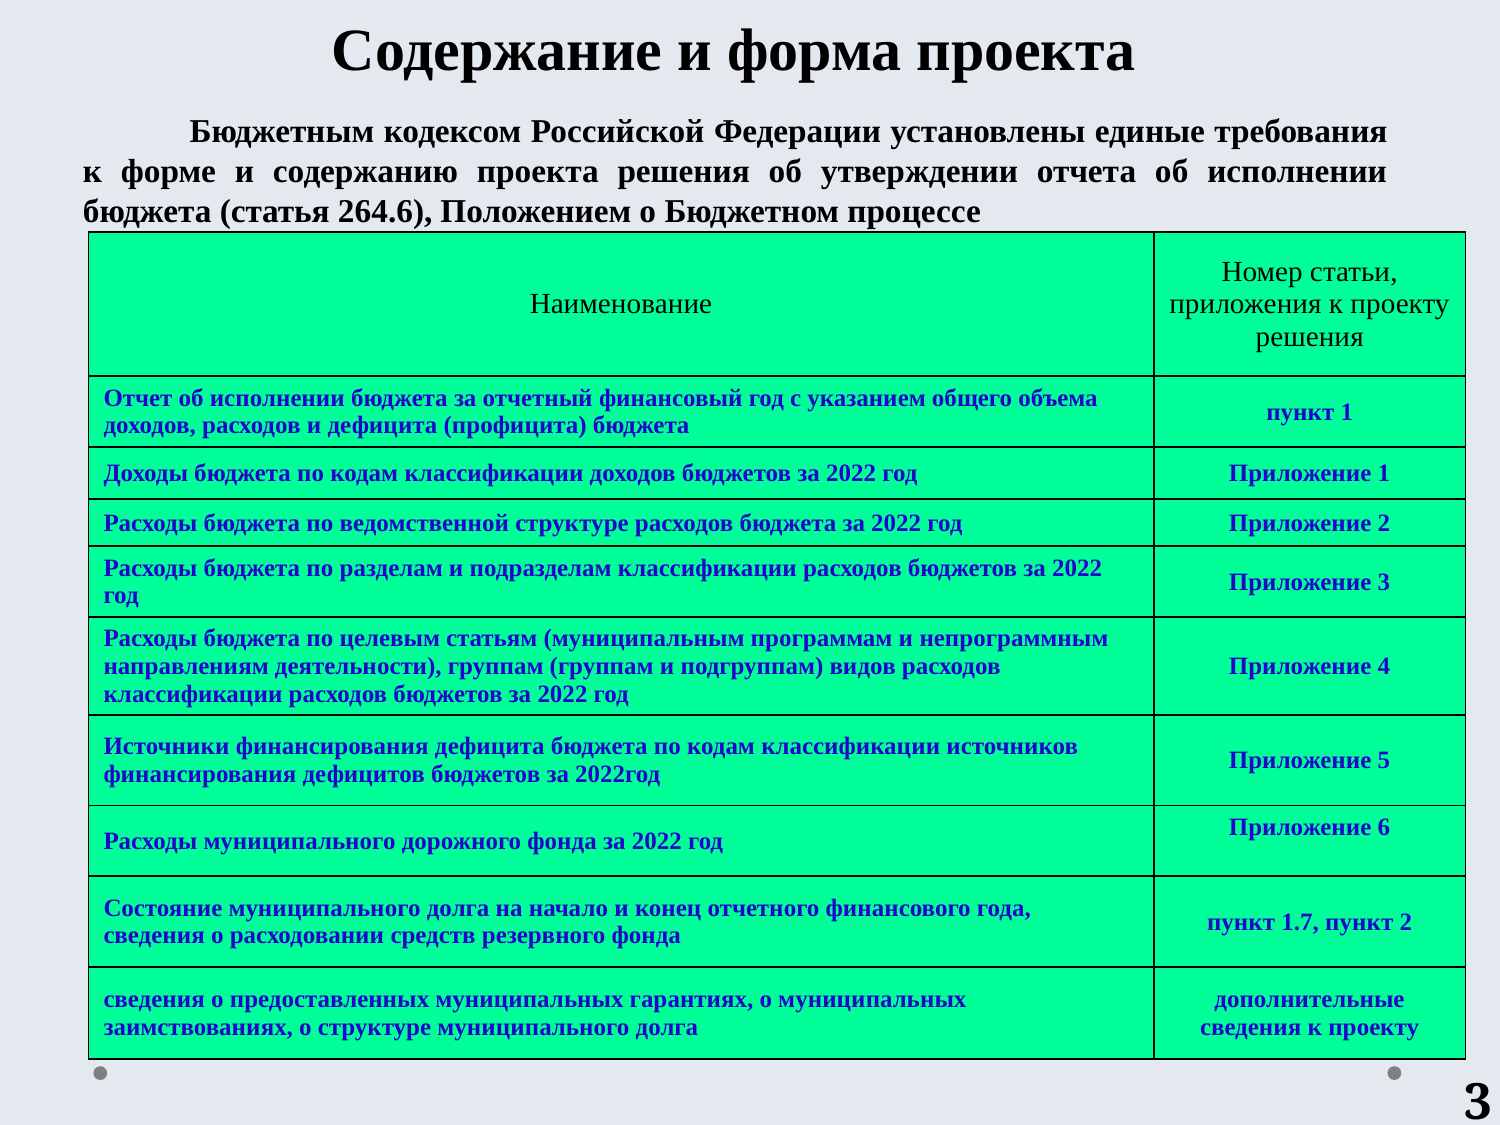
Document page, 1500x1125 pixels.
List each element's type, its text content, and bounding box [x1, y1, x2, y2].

table_cell дополнительные сведения к проекту [1155, 968, 1465, 1058]
table_cell Источники финансирования дефицита бюджета по кодам классификации источников финансирования дефицитов бюджетов за 2022год [89, 716, 1153, 805]
table_cell Отчет об исполнении бюджета за отчетный финансовый год с указанием общего объема доходов, расходов и дефицита (профицита) бюджета [89, 377, 1153, 446]
table_header Наименование [89, 233, 1153, 375]
table_cell Приложение 2 [1155, 500, 1465, 545]
table_cell сведения о предоставленных муниципальных гарантиях, о муниципальных заимствованиях, о структуре муниципального долга [89, 968, 1153, 1058]
table_cell Расходы бюджета по ведомственной структуре расходов бюджета за 2022 год [89, 500, 1153, 545]
table_cell Состояние муниципального долга на начало и конец отчетного финансового года, сведения о расходовании средств резервного фонда [89, 877, 1153, 966]
table_cell Расходы бюджета по разделам и подразделам классификации расходов бюджетов за 2022 год [89, 547, 1153, 616]
table_cell Приложение 4 [1155, 618, 1465, 714]
table_cell пункт 1 [1155, 377, 1465, 446]
text_box Содержание и форма проекта [31, 2, 1452, 90]
table_cell Расходы муниципального дорожного фонда за 2022 год [89, 806, 1153, 875]
table_cell Приложение 1 [1155, 448, 1465, 498]
text_box 3 [1451, 1082, 1480, 1125]
table_header Номер статьи, приложения к проекту решения [1155, 233, 1465, 375]
text_box Бюджетным кодексом Российской Федерации установлены единые требования к форме и содержанию проекта решения об утверждении отчета об исполнении бюджета (статья 264.6), Положением о Бюджетном процессе [67, 101, 1405, 988]
table_cell Приложение 3 [1155, 547, 1465, 616]
table_cell пункт 1.7, пункт 2 [1155, 877, 1465, 966]
table_cell Приложение 6 [1155, 806, 1465, 875]
table_cell Приложение 5 [1155, 716, 1465, 805]
table_cell Расходы бюджета по целевым статьям (муниципальным программам и непрограммным направлениям деятельности), группам (группам и подгруппам) видов расходов классификации расходов бюджетов за 2022 год [89, 618, 1153, 714]
table_cell Доходы бюджета по кодам классификации доходов бюджетов за 2022 год [89, 448, 1153, 498]
